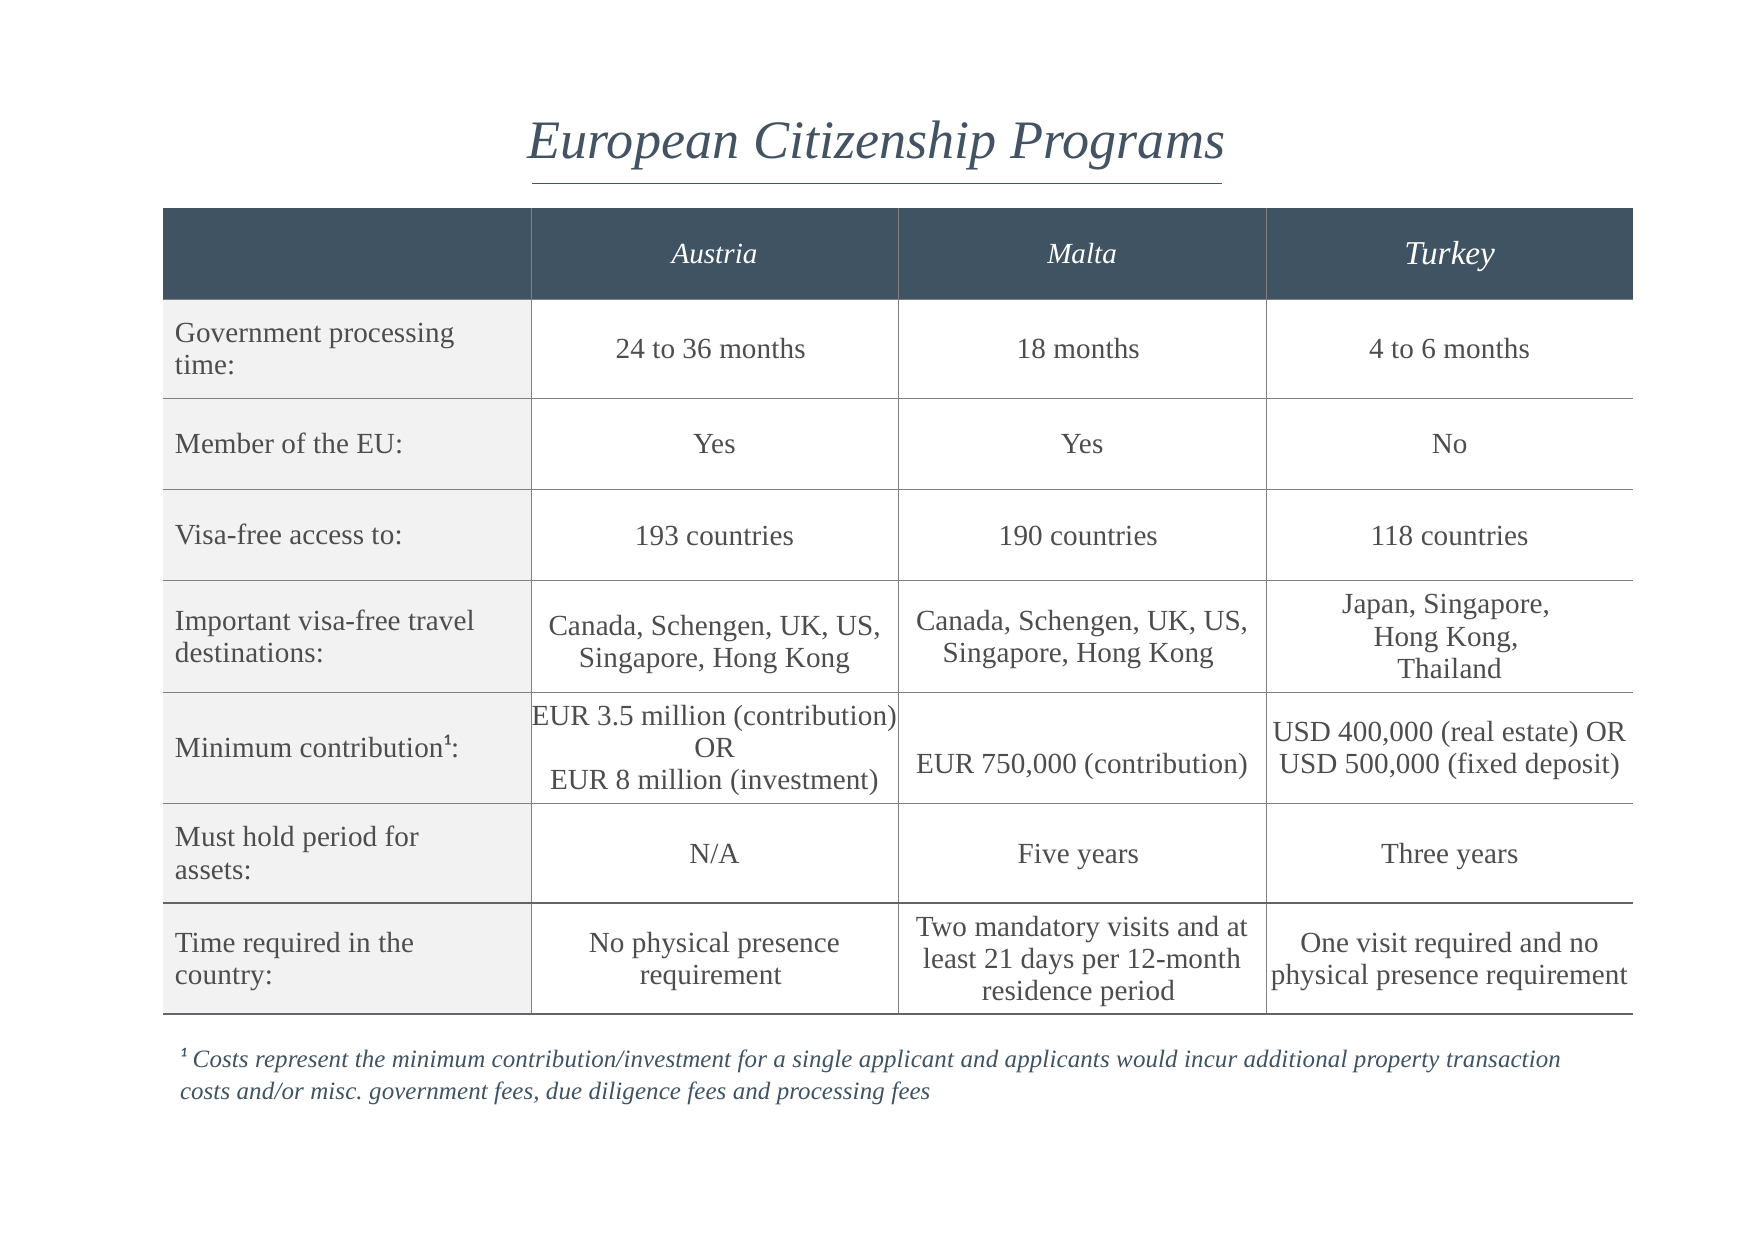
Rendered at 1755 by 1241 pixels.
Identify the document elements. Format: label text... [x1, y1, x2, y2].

table_cell 193 countries [532, 490, 898, 580]
title European Citizenship Programs [120, 106, 1634, 175]
table_cell Yes [532, 399, 898, 489]
table_cell Important visa-free travel destinations: [163, 581, 531, 692]
table_cell Yes [899, 399, 1266, 489]
table_header Malta [899, 208, 1266, 299]
table_cell N/A [532, 804, 898, 902]
table_cell Must hold period for assets: [163, 804, 531, 902]
table_cell Canada, Schengen, UK, US, Singapore, Hong Kong [899, 581, 1266, 692]
table_cell Japan, Singapore, Hong Kong, Thailand [1267, 581, 1633, 692]
table_cell One visit required and no physical presence requirement [1267, 904, 1633, 1013]
table_cell 4 to 6 months [1267, 300, 1633, 398]
table_cell Visa-free access to: [163, 490, 531, 580]
table_cell 118 countries [1267, 490, 1633, 580]
table_header Austria [532, 208, 898, 299]
table_cell Two mandatory visits and at least 21 days per 12-month residence period [899, 904, 1266, 1013]
table_cell No [1267, 399, 1633, 489]
table_cell Five years [899, 804, 1266, 902]
table_cell 18 months [899, 300, 1266, 398]
table_cell EUR 3.5 million (contribution) OR EUR 8 million (investment) [532, 693, 898, 803]
table_header [163, 208, 531, 299]
table_cell Member of the EU: [163, 399, 531, 489]
table_cell EUR 750,000 (contribution) [899, 693, 1266, 803]
table_cell Canada, Schengen, UK, US, Singapore, Hong Kong [532, 581, 898, 692]
table_cell No physical presence requirement [532, 904, 898, 1013]
table_cell Time required in the country: [163, 904, 531, 1013]
table_cell 190 countries [899, 490, 1266, 580]
table_cell 24 to 36 months [532, 300, 898, 398]
table_cell USD 400,000 (real estate) OR USD 500,000 (fixed deposit) [1267, 693, 1633, 803]
text_box ¹ Costs represent the minimum contribution/investment for a single applicant and applicants would incur additional property transaction costs and/or misc. government fees, due diligence fees and processing fees [163, 1032, 1634, 1112]
table_header Turkey [1267, 208, 1633, 299]
table_cell Government processing time: [163, 300, 531, 398]
table_cell Minimum contribution¹: [163, 693, 531, 803]
table_cell Three years [1267, 804, 1633, 902]
